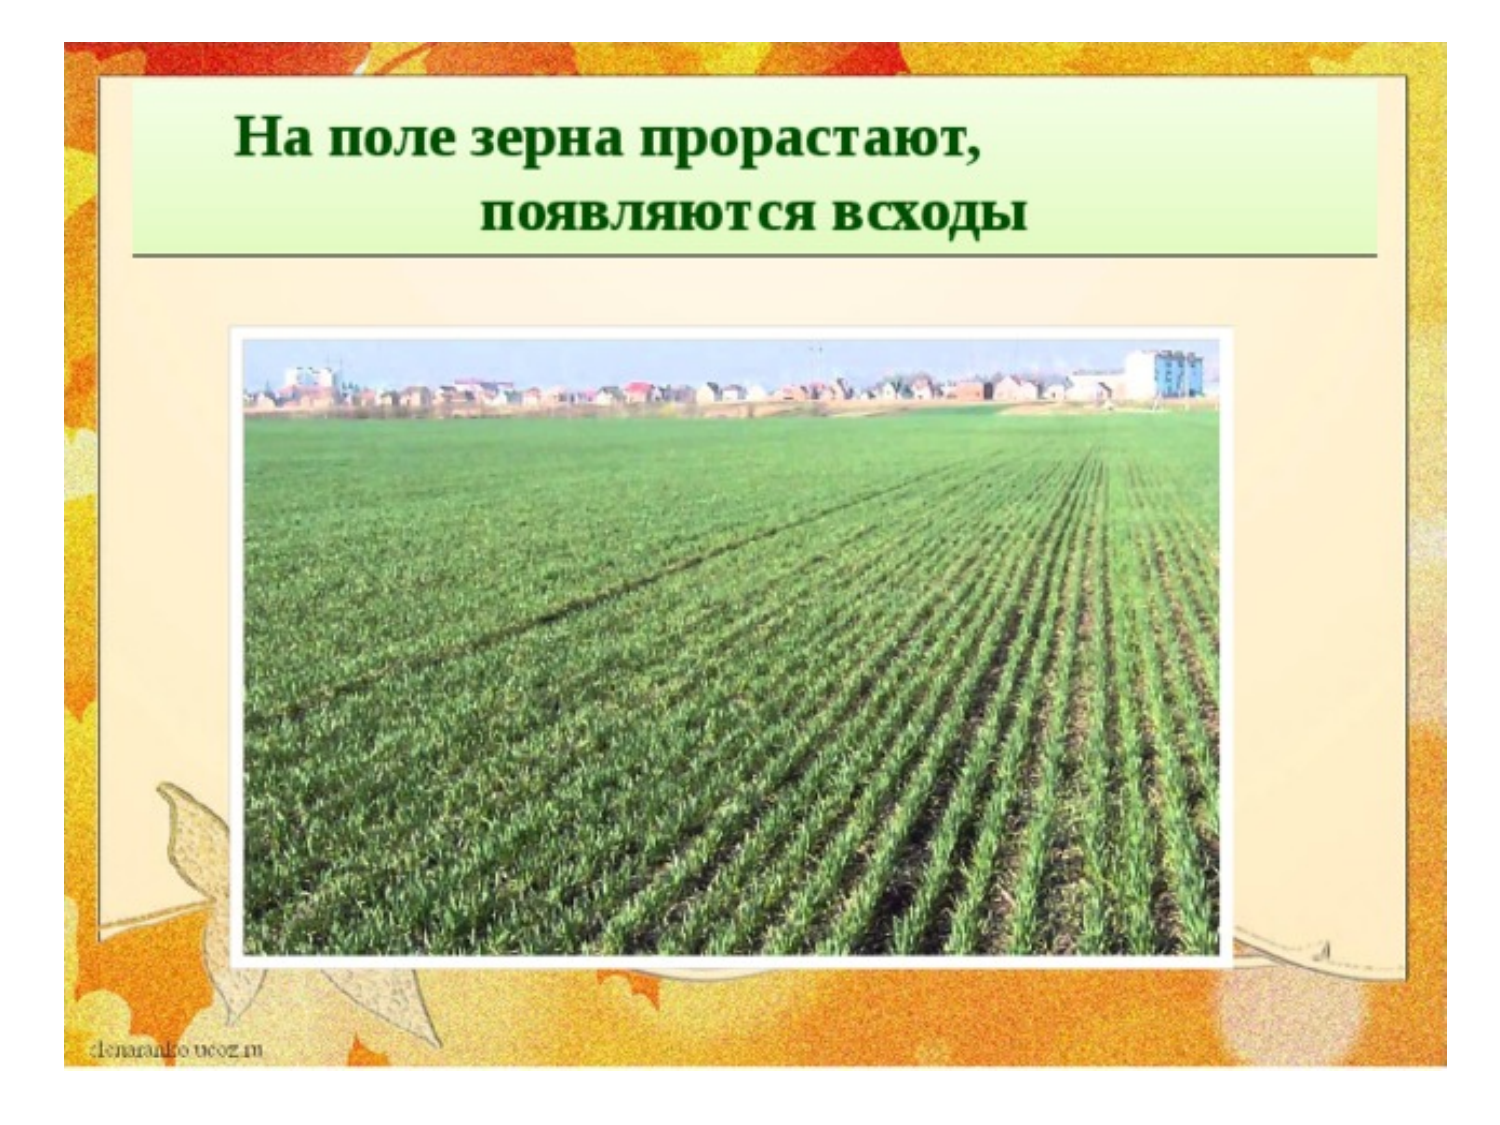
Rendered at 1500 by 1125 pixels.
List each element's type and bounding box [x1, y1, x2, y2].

list [64, 42, 1448, 1071]
